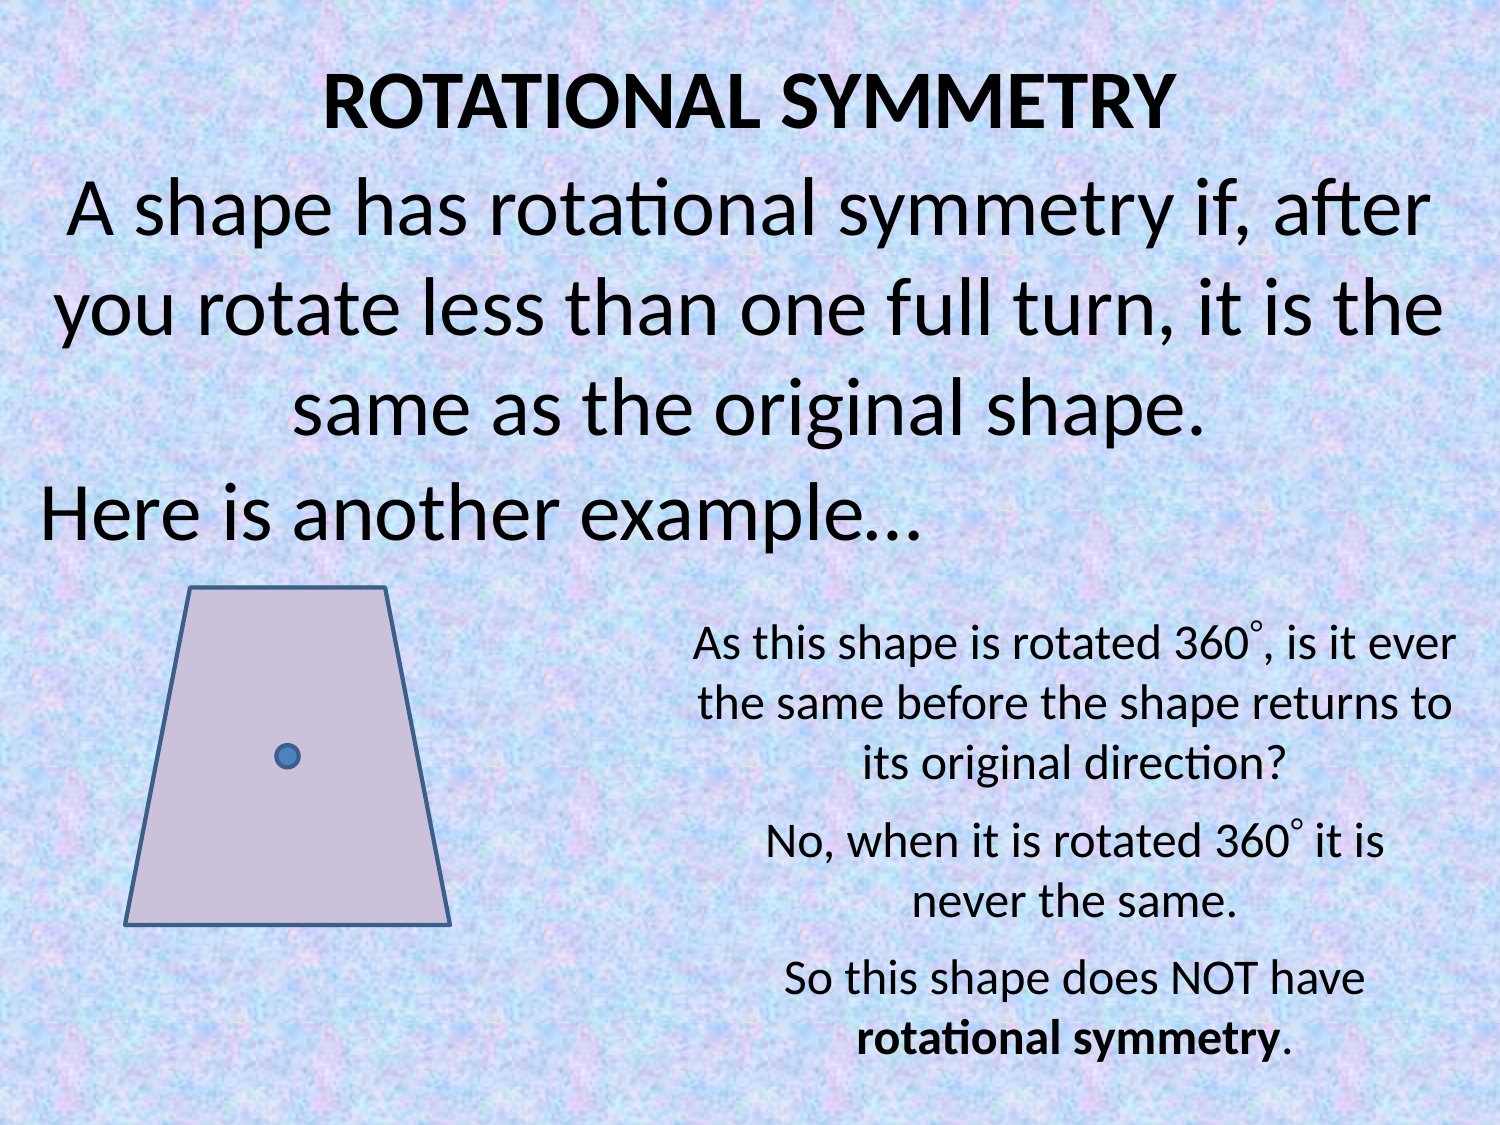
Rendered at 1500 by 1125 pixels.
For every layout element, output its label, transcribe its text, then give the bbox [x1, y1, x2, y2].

text_box Here is another example… [24, 460, 1475, 565]
picture [0, 0, 1500, 1125]
text_box As this shape is rotated 360, is it ever the same before the shape returns to its original direction? [675, 601, 1475, 797]
text_box So this shape does NOT have rotational symmetry. [687, 937, 1463, 1073]
text_box No, when it is rotated 360 it is never the same. [687, 799, 1463, 935]
text_box ROTATIONAL SYMMETRY [24, 37, 1475, 144]
text_box [122, 585, 453, 928]
text_box [274, 742, 301, 770]
text_box A shape has rotational symmetry if, after you rotate less than one full turn, it is the same as the original shape. [24, 144, 1475, 460]
